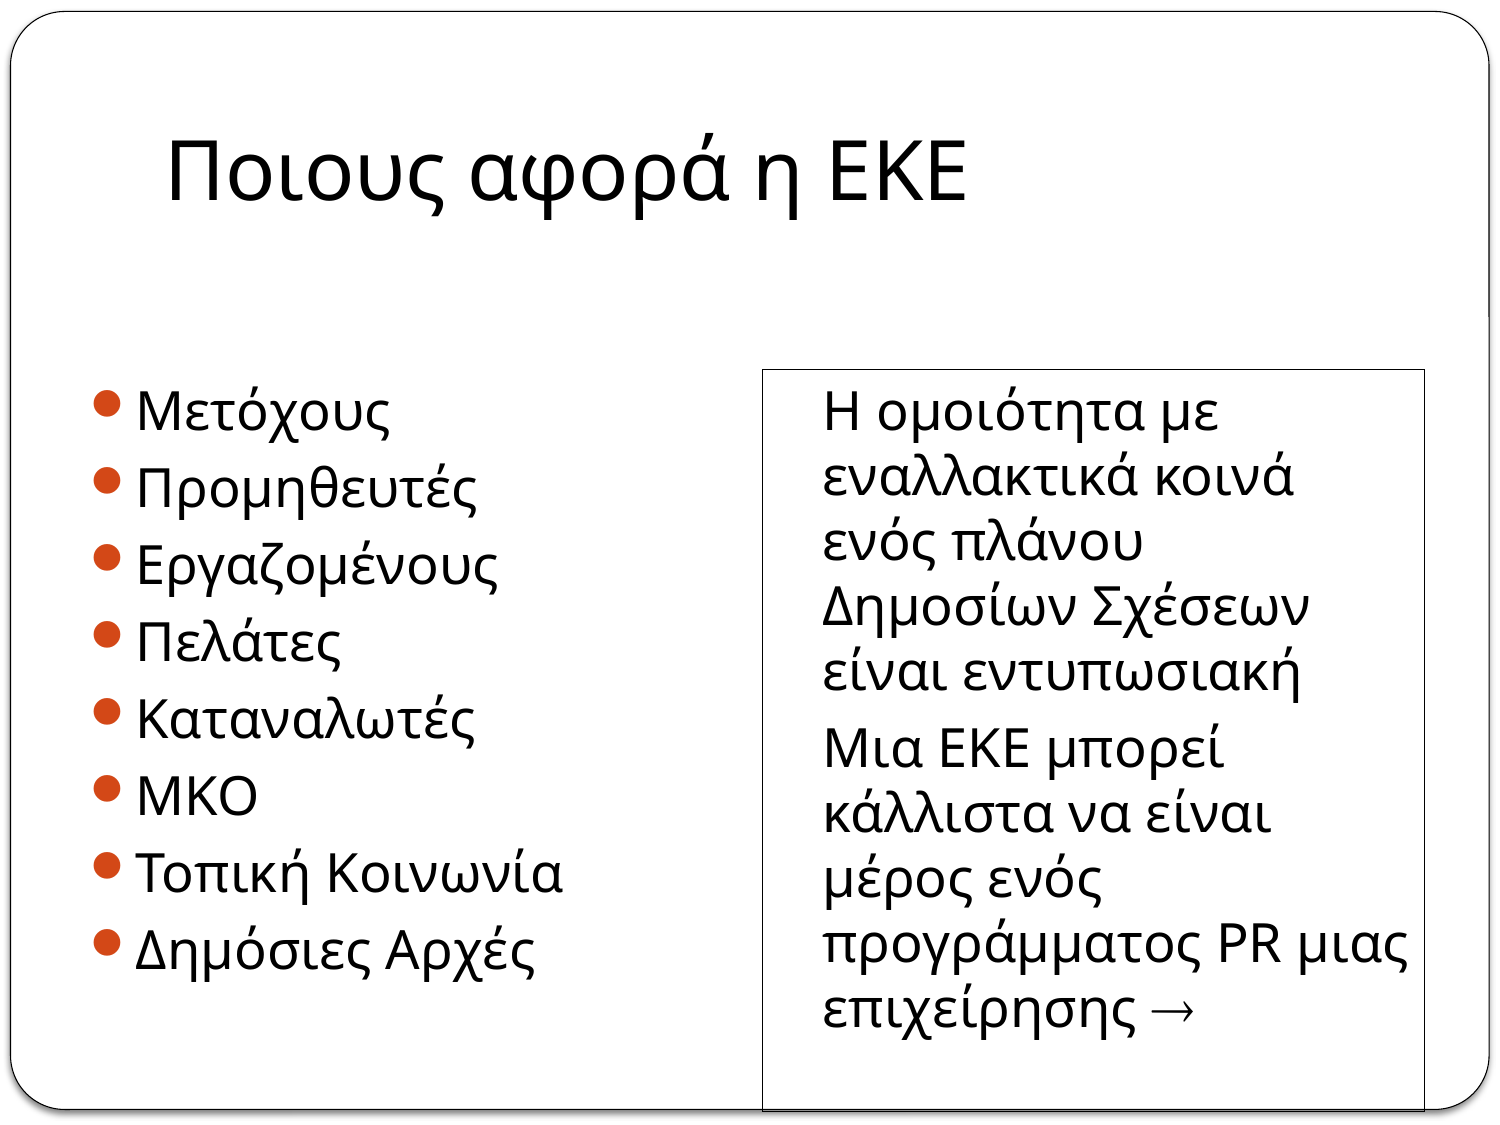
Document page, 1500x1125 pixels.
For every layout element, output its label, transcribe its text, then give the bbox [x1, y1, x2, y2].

list Η ομοιότητα με εναλλακτικά κοινά ενός πλάνου Δημοσίων Σχέσεων είναι εντυπωσιακή Μια ΕΚΕ μπορεί κάλλιστα να είναι μέρος ενός προγράμματος PR μιας επιχείρησης  [762, 369, 1425, 1112]
list Μετόχους Προμηθευτές Εργαζομένους Πελάτες Καταναλωτές ΜΚΟ Τοπική Κοινωνία Δημόσιες Αρχές [75, 369, 738, 1112]
title Ποιους αφορά η ΕΚΕ [150, 45, 1425, 233]
